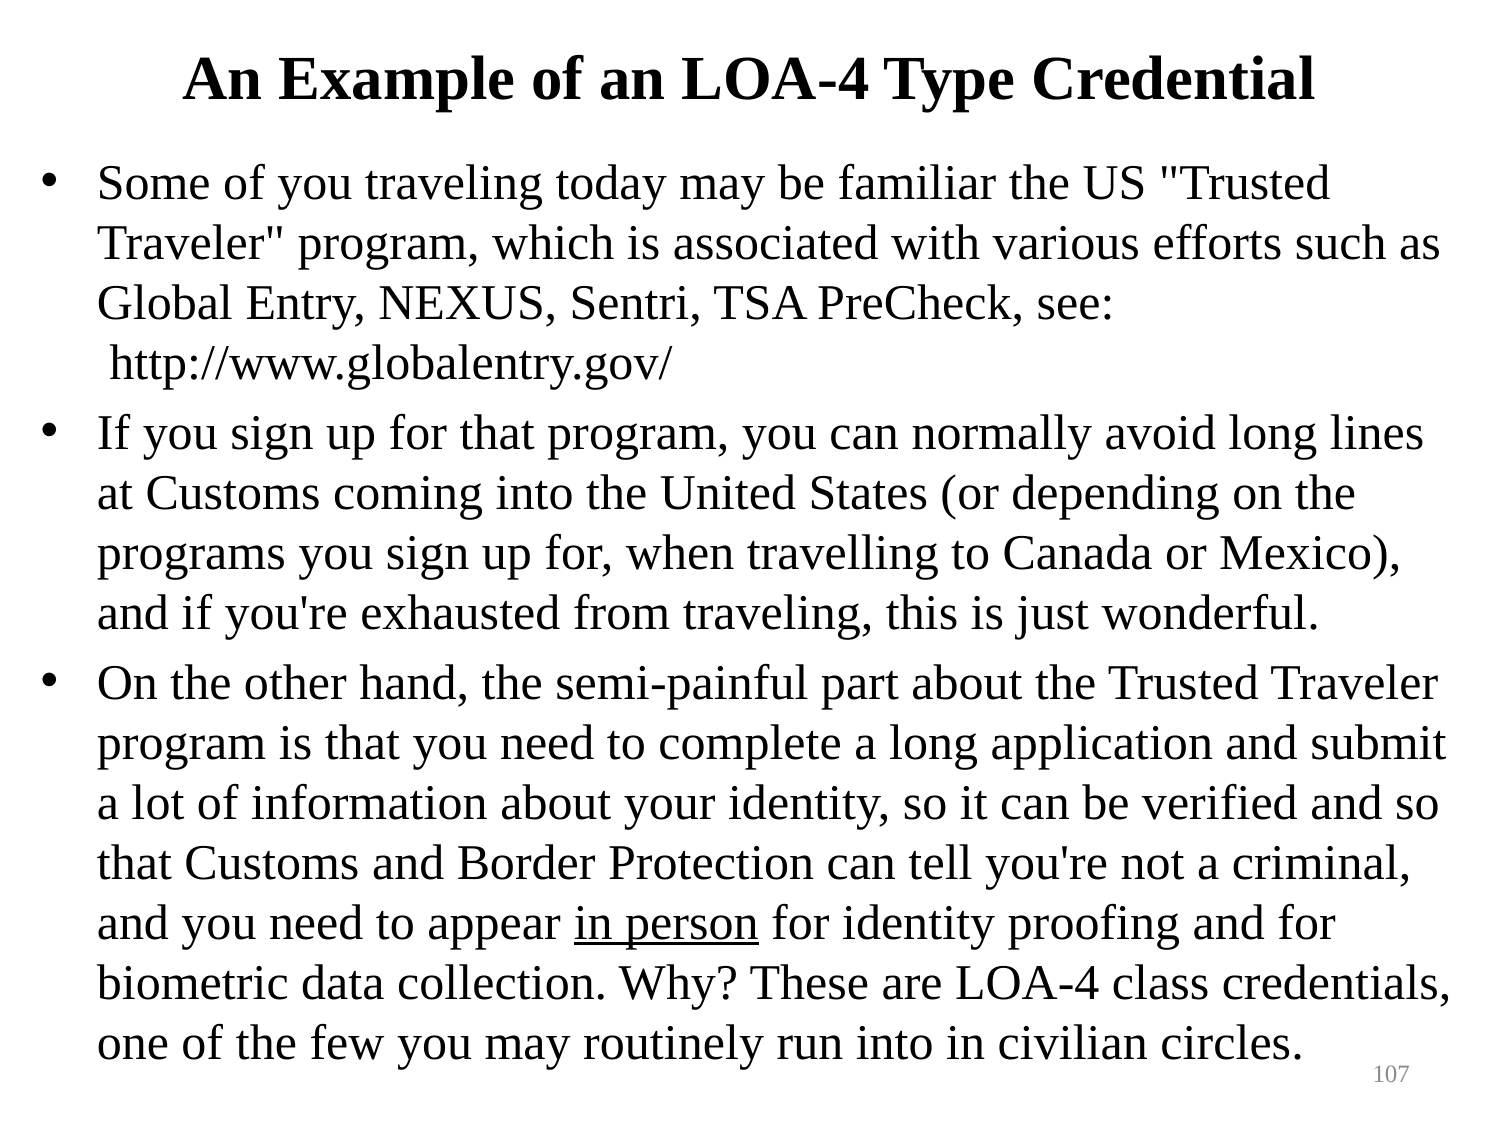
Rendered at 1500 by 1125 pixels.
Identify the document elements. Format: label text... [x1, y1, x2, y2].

title An Example of an LOA-4 Type Credential [75, 28, 1425, 120]
list Some of you traveling today may be familiar the US "Trusted Traveler" program, which is associated with various efforts such as Global Entry, NEXUS, Sentri, TSA PreCheck, see: http://www.globalentry.gov/ If you sign up for that program, you can normally avoid long lines at Customs coming into the United States (or depending on the programs you sign up for, when travelling to Canada or Mexico), and if you're exhausted from traveling, this is just wonderful. On the other hand, the semi-painful part about the Trusted Traveler program is that you need to complete a long application and submit a lot of information about your identity, so it can be verified and so that Customs and Border Protection can tell you're not a criminal, and you need to appear in person for identity proofing and for biometric data collection. Why? These are LOA-4 class credentials, one of the few you may routinely run into in civilian circles. [25, 141, 1471, 1098]
slide_number 107 [1074, 1042, 1425, 1103]
